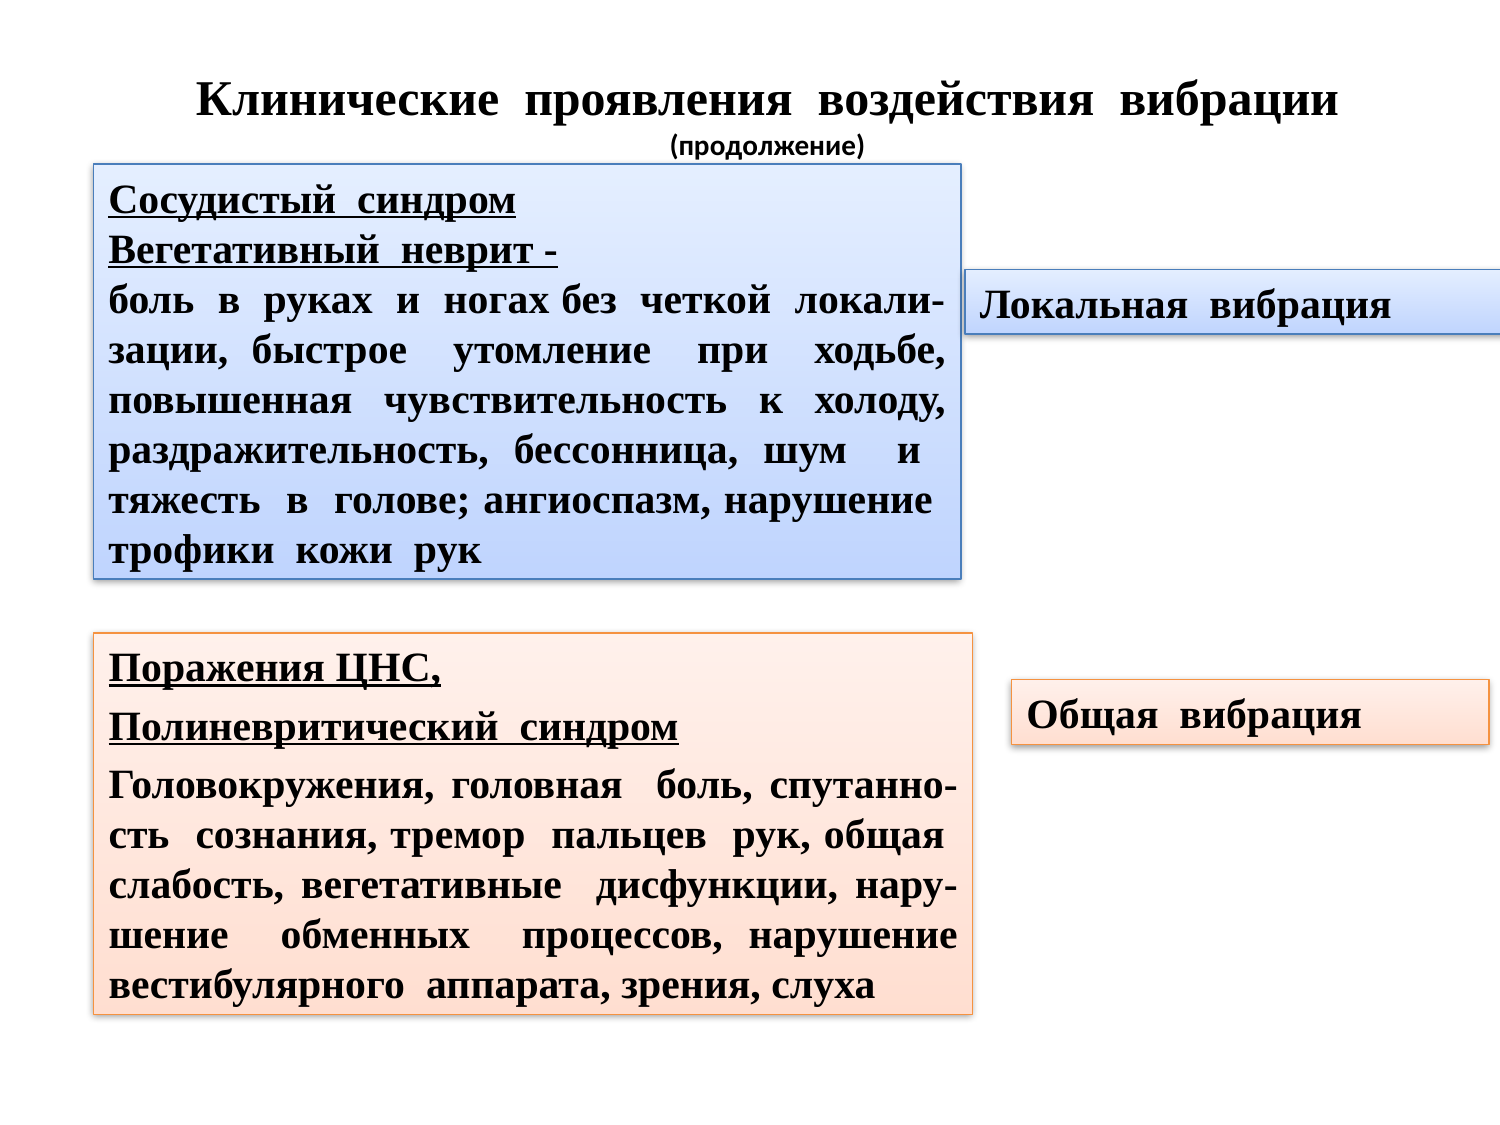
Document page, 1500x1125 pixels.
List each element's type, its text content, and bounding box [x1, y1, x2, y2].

text_box Локальная вибрация [964, 269, 1500, 335]
text_box Сосудистый синдром Вегетативный неврит - боль в руках и ногах без четкой локали-зации, быстрое утомление при ходьбе, повышенная чувствительность к холоду, раздражительность, бессонница, шум и тяжесть в голове; ангиоспазм, нарушение трофики кожи рук [93, 163, 962, 580]
text_box Клинические проявления воздействия вибрации (продолжение) [117, 58, 1418, 169]
text_box Поражения ЦНС, Полиневритический синдром Головокружения, головная боль, спутанно-сть сознания, тремор пальцев рук, общая слабость, вегетативные дисфункции, нару-шение обменных процессов, нарушение вестибулярного аппарата, зрения, слуха [93, 632, 973, 1015]
text_box Общая вибрация [1011, 679, 1490, 745]
